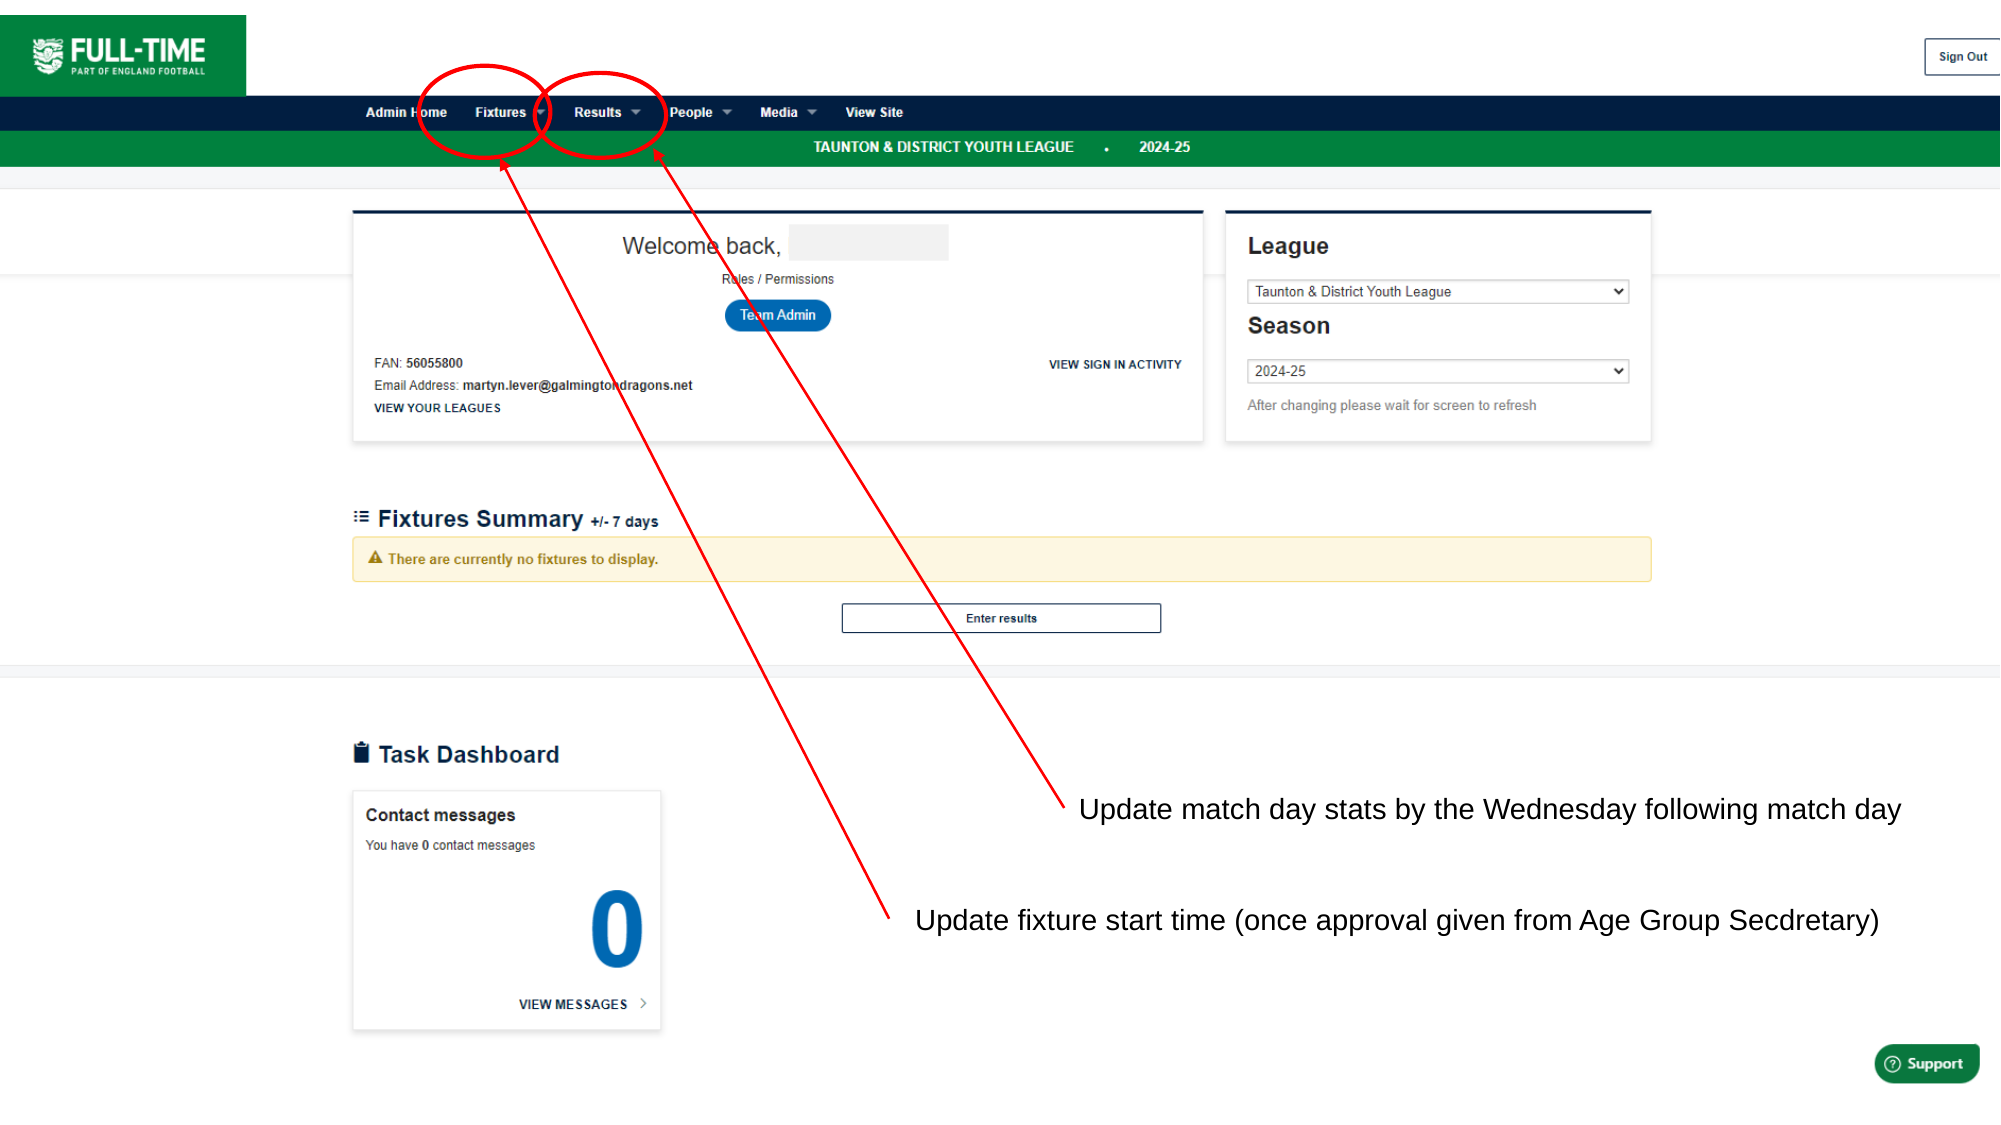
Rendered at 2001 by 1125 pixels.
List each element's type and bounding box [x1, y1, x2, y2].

text_box [499, 157, 890, 920]
picture [0, 14, 2000, 1110]
text_box [652, 147, 1065, 809]
